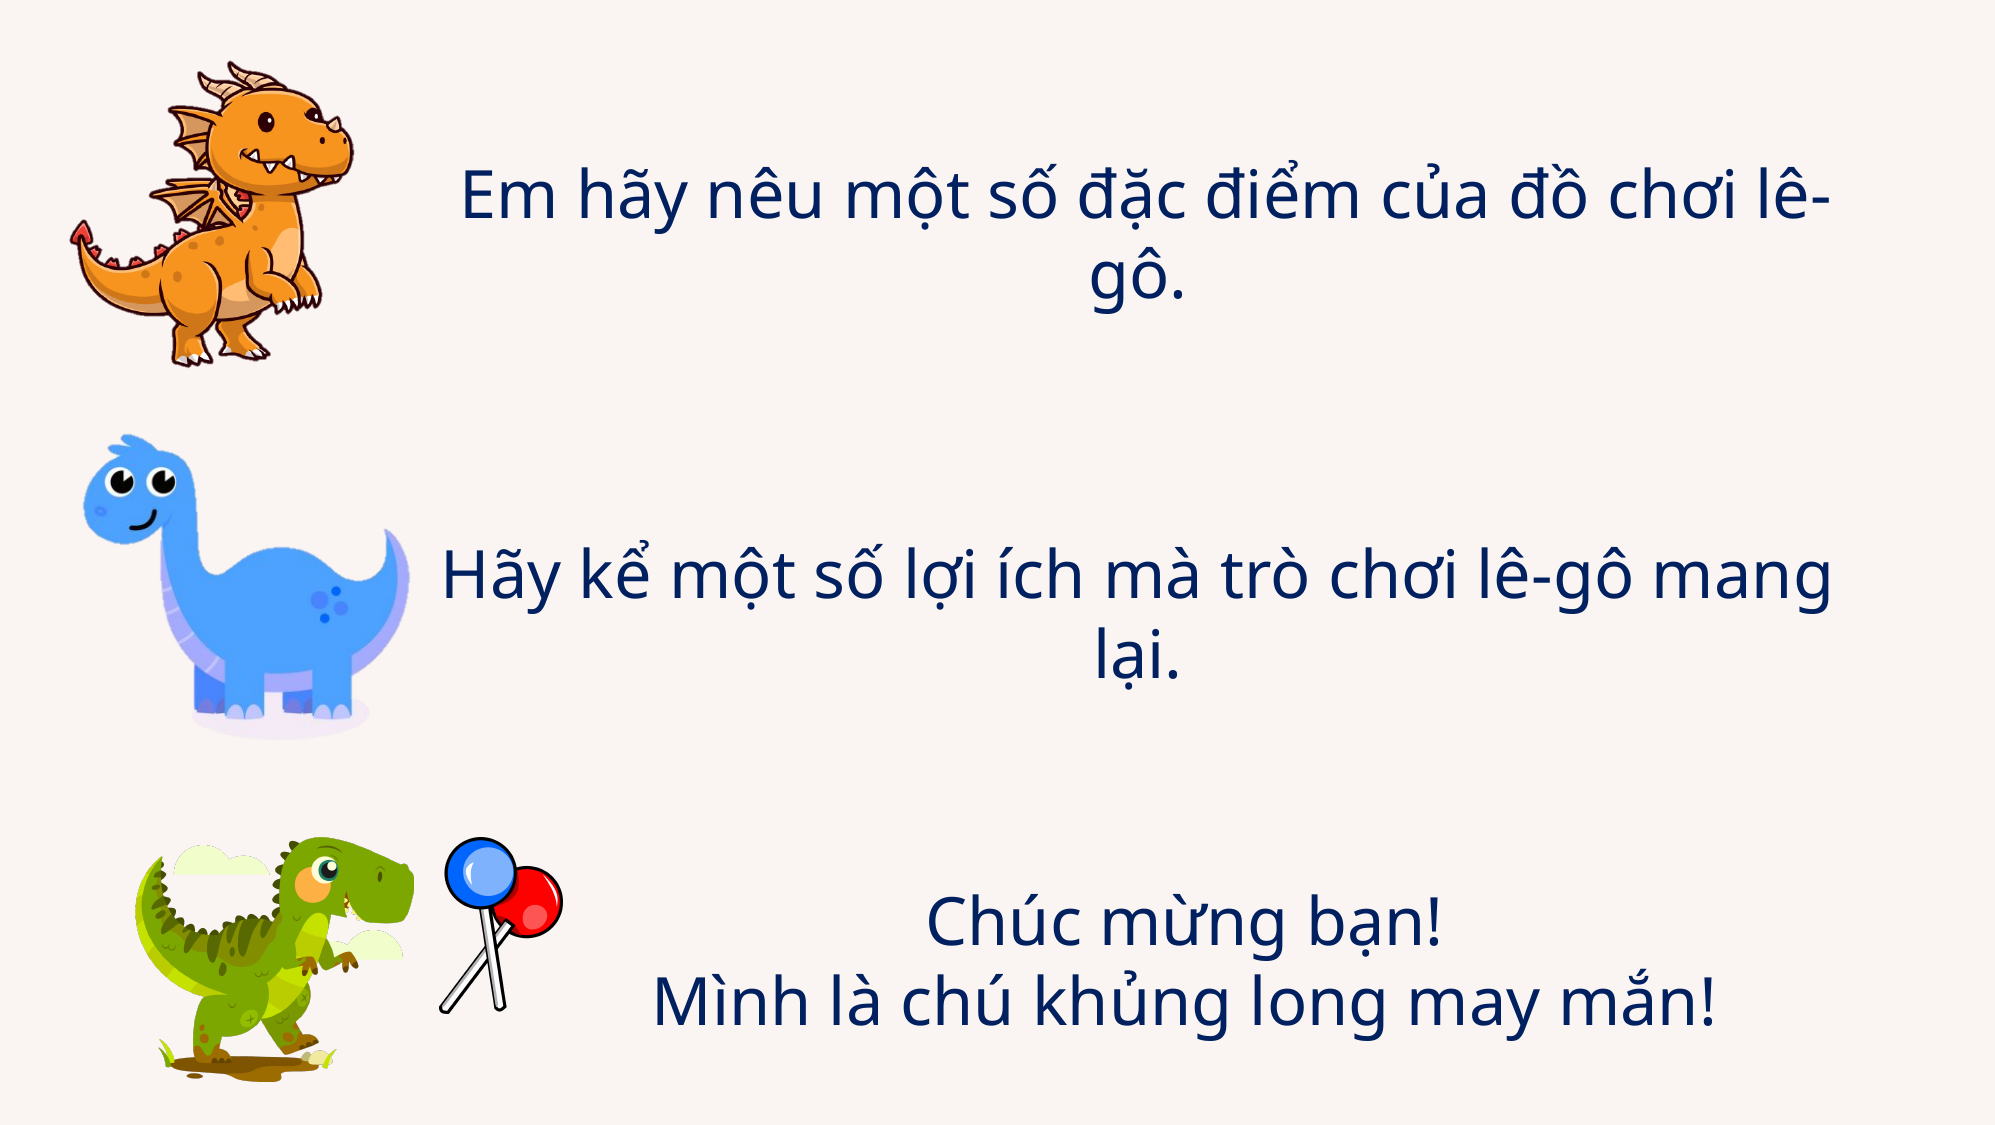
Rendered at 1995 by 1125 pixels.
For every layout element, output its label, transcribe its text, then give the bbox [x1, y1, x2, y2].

picture [439, 837, 563, 1014]
picture [134, 837, 414, 1082]
picture [0, 6, 440, 748]
text_box Hãy kể một số lợi ích mà trò chơi lê-gô mang lại. [445, 524, 1864, 700]
text_box Chúc mừng bạn! Mình là chú khủng long may mắn! [460, 871, 1910, 1046]
text_box Em hãy nêu một số đặc điểm của đồ chơi lê-gô. [445, 144, 1864, 320]
